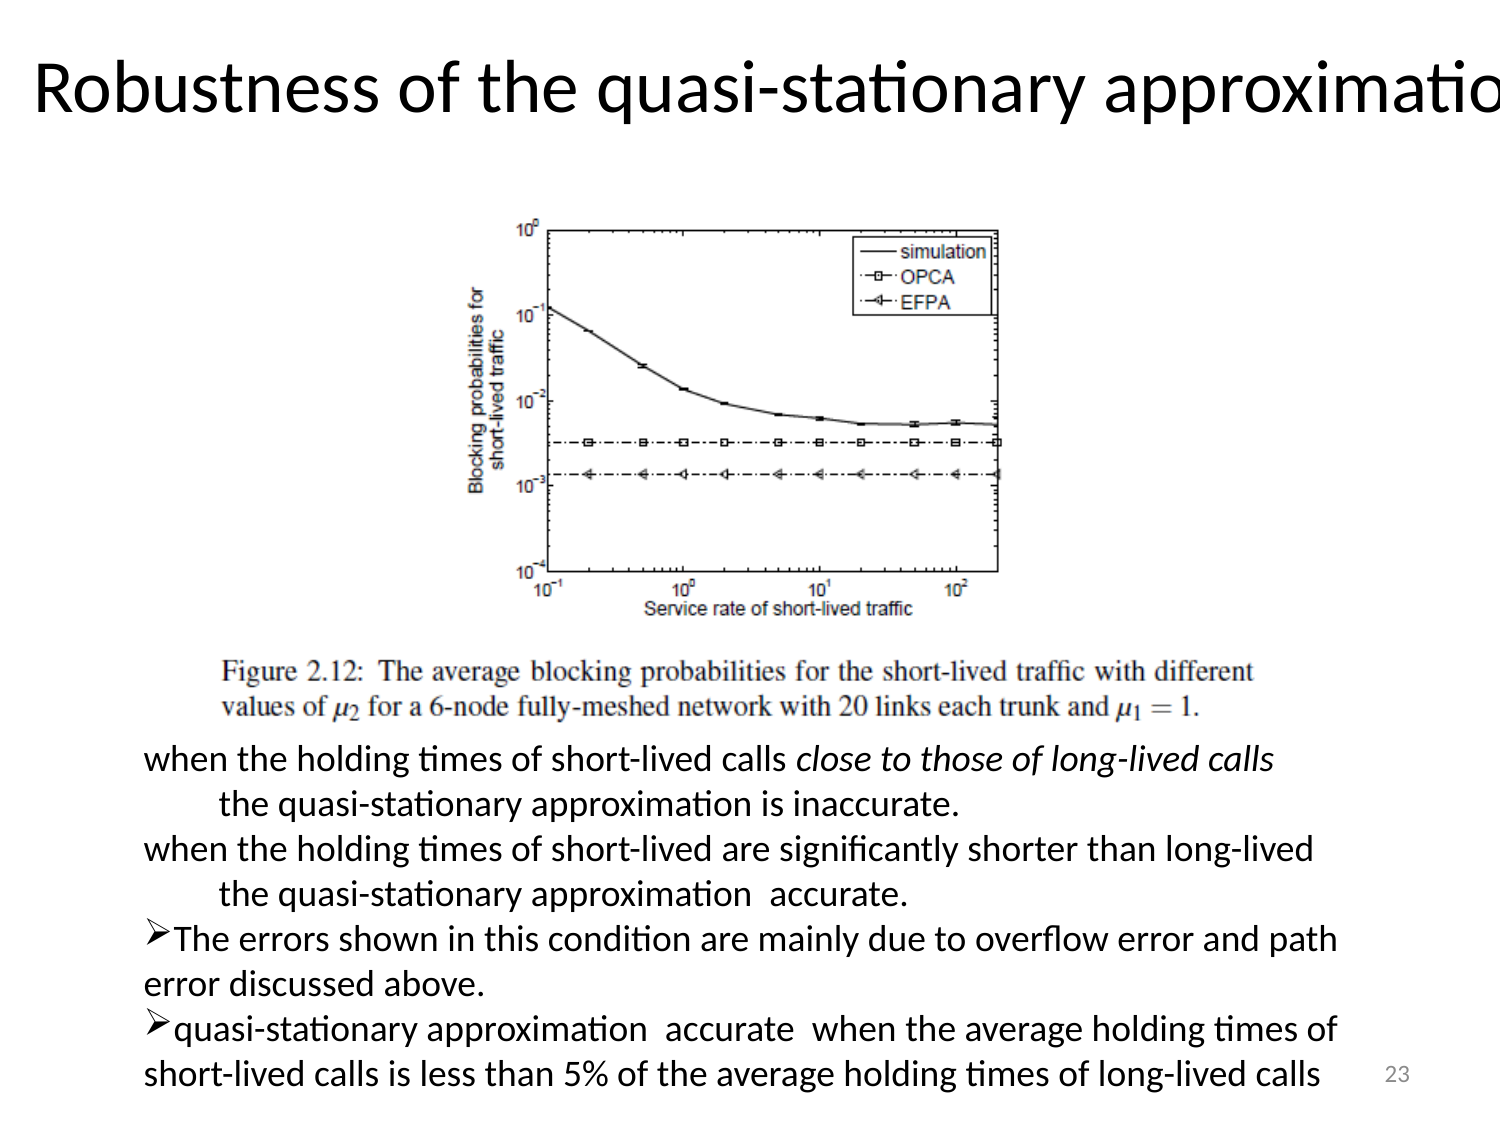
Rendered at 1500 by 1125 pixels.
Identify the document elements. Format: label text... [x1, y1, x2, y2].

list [163, 187, 1302, 740]
title Robustness of the quasi-stationary approximation [0, 0, 1500, 164]
slide_number 23 [1074, 1042, 1425, 1103]
text_box when the holding times of short-lived calls close to those of long-lived calls the quasi-stationary approximation is inaccurate. when the holding times of short-lived are significantly shorter than long-lived the quasi-stationary approximation accurate. The errors shown in this condition are mainly due to overflow error and path error discussed above. quasi-stationary approximation accurate when the average holding times of short-lived calls is less than 5% of the average holding times of long-lived calls [128, 726, 1371, 1102]
